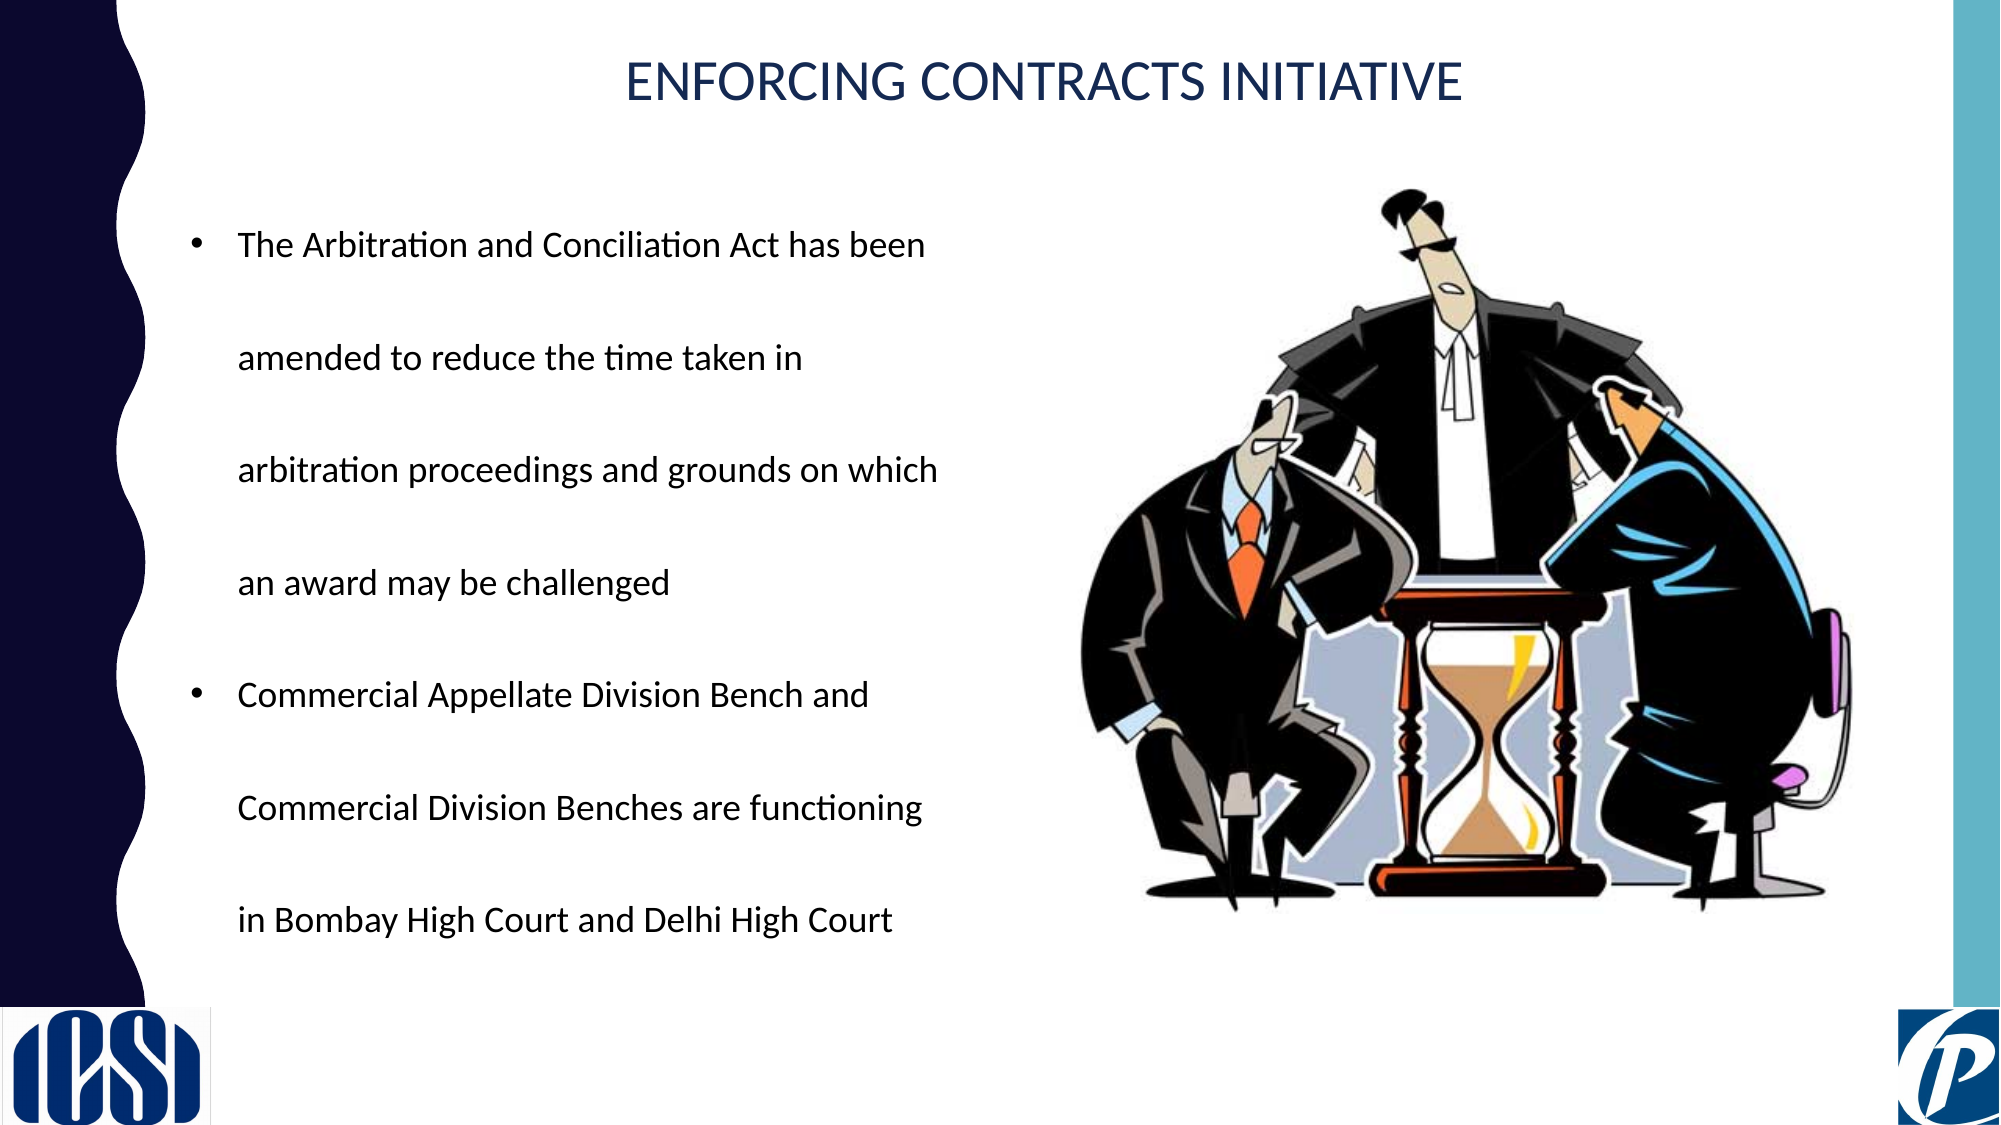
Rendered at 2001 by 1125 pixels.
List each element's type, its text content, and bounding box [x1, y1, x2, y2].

picture [1898, 1007, 2000, 1125]
text_box The Arbitration and Conciliation Act has been amended to reduce the time taken in arbitration proceedings and grounds on which an award may be challenged Commercial Appellate Division Bench and Commercial Division Benches are functioning in Bombay High Court and Delhi High Court [175, 145, 968, 948]
picture [0, 1007, 212, 1125]
text_box ENFORCING CONTRACTS INITIATIVE [142, 35, 1948, 120]
picture [978, 188, 1948, 914]
